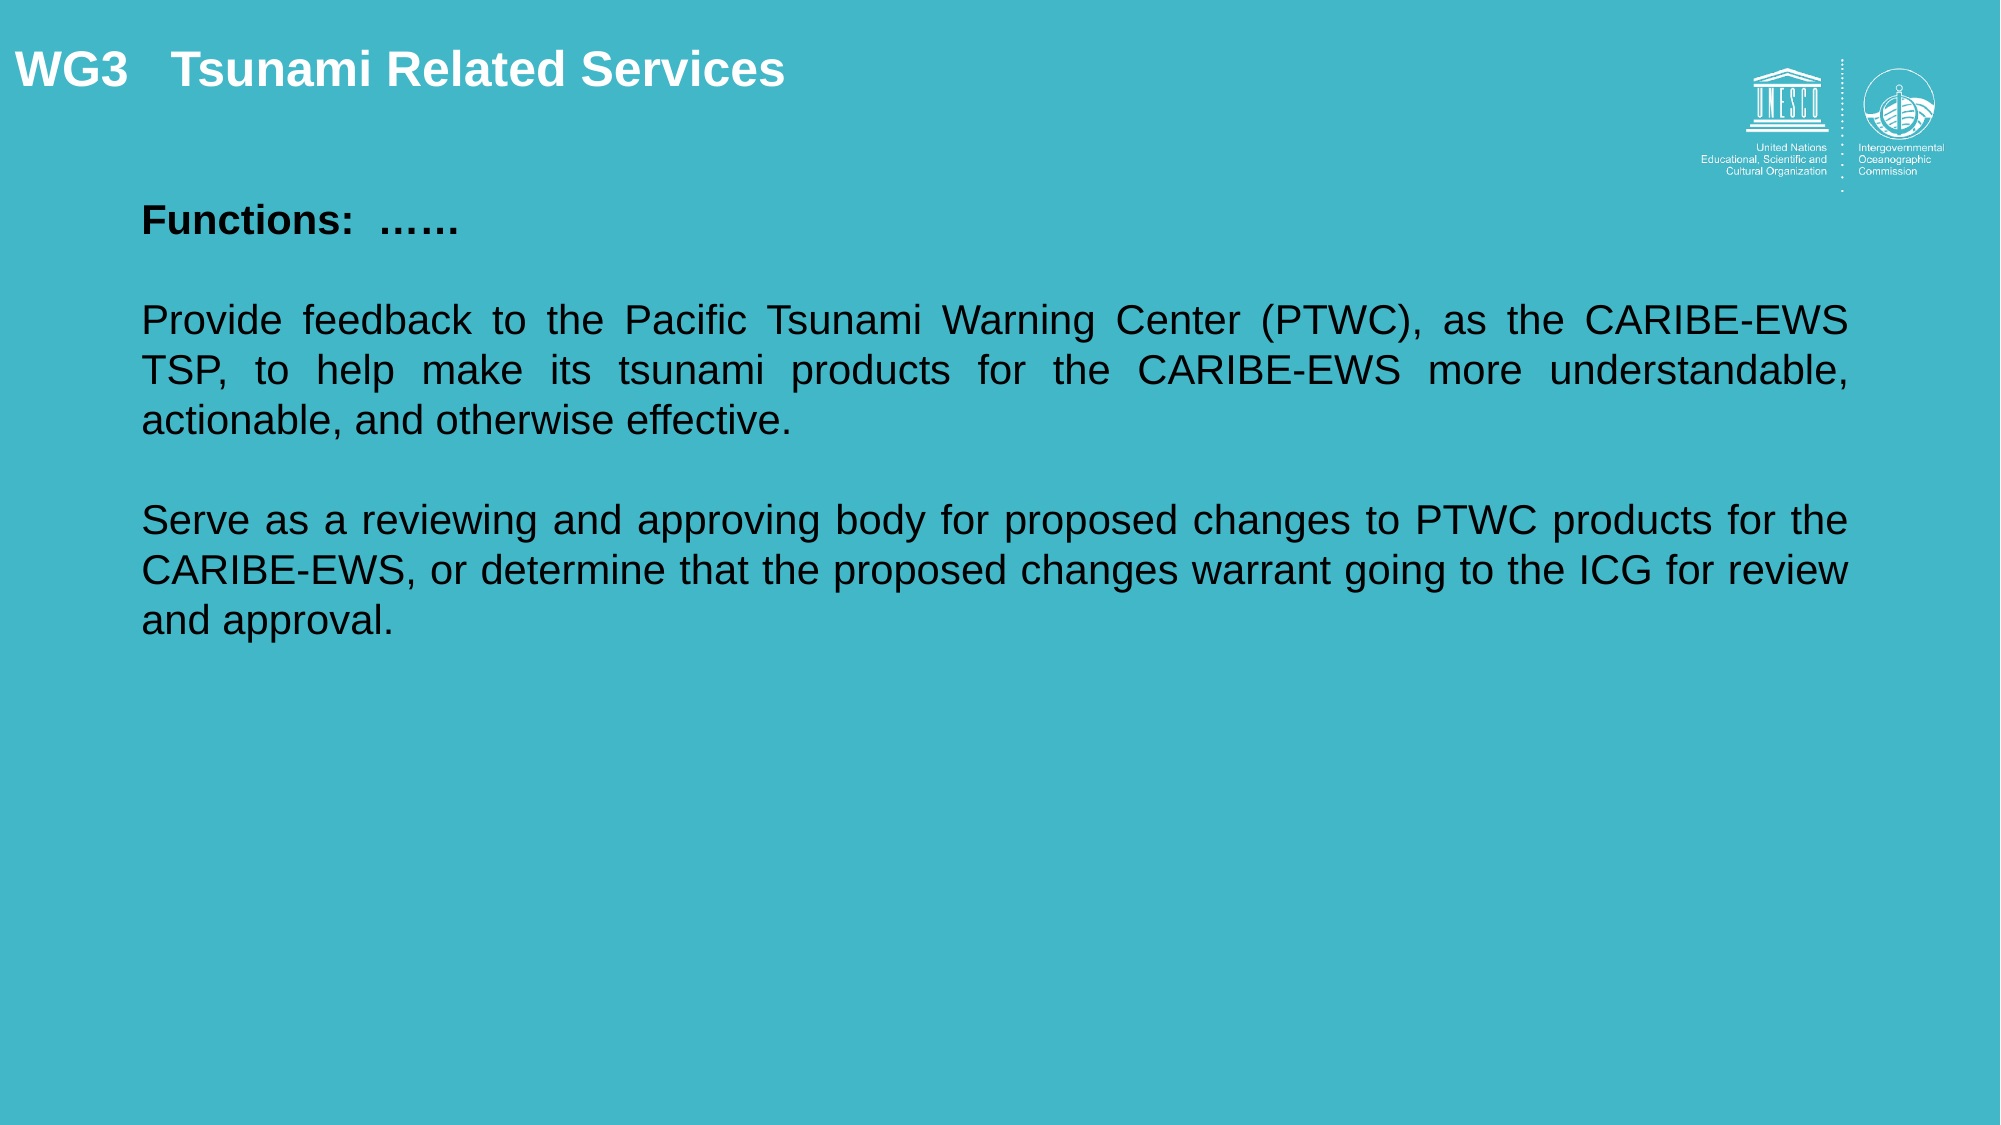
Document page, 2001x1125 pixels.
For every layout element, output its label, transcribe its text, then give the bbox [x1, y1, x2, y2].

text_box Functions: …… Provide feedback to the Pacific Tsunami Warning Center (PTWC), as the CARIBE-EWS TSP, to help make its tsunami products for the CARIBE-EWS more understandable, actionable, and otherwise effective. Serve as a reviewing and approving body for proposed changes to PTWC products for the CARIBE-EWS, or determine that the proposed changes warrant going to the ICG for review and approval. [126, 185, 1865, 701]
text_box WG3 Tsunami Related Services [0, 29, 924, 105]
picture [1689, 59, 1968, 192]
